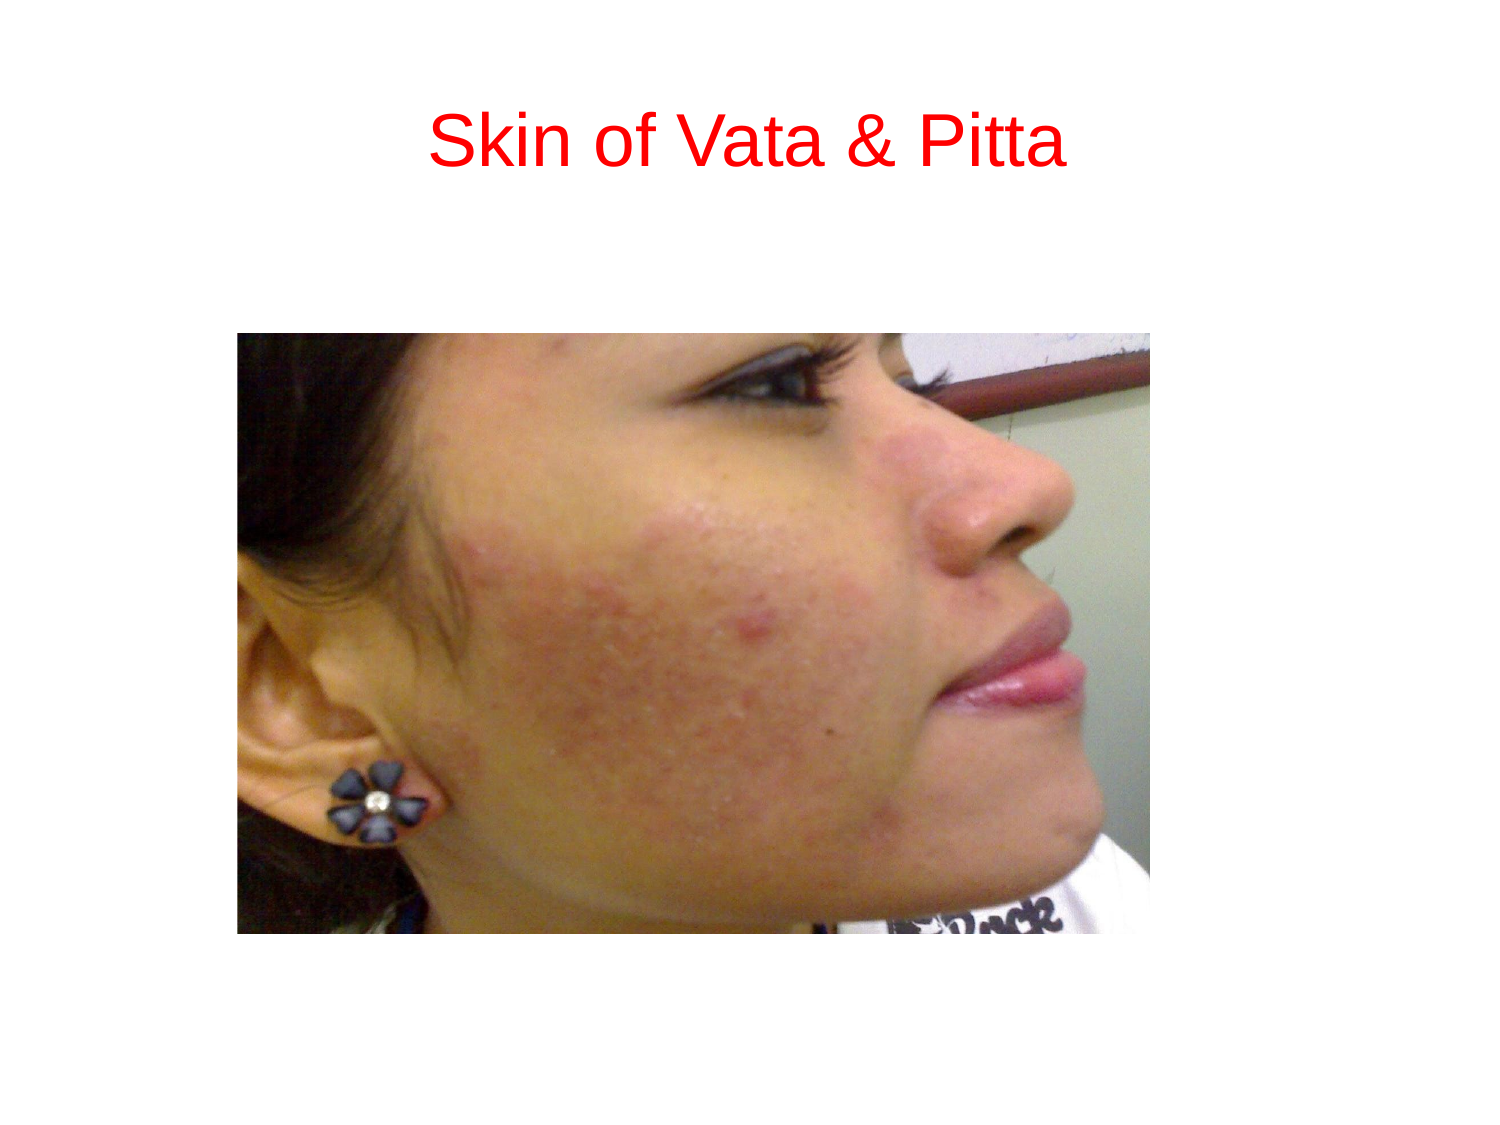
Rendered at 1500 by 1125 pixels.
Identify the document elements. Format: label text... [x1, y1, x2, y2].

title Skin of Vata & Pitta [425, 89, 1076, 280]
text_box [237, 333, 1150, 934]
